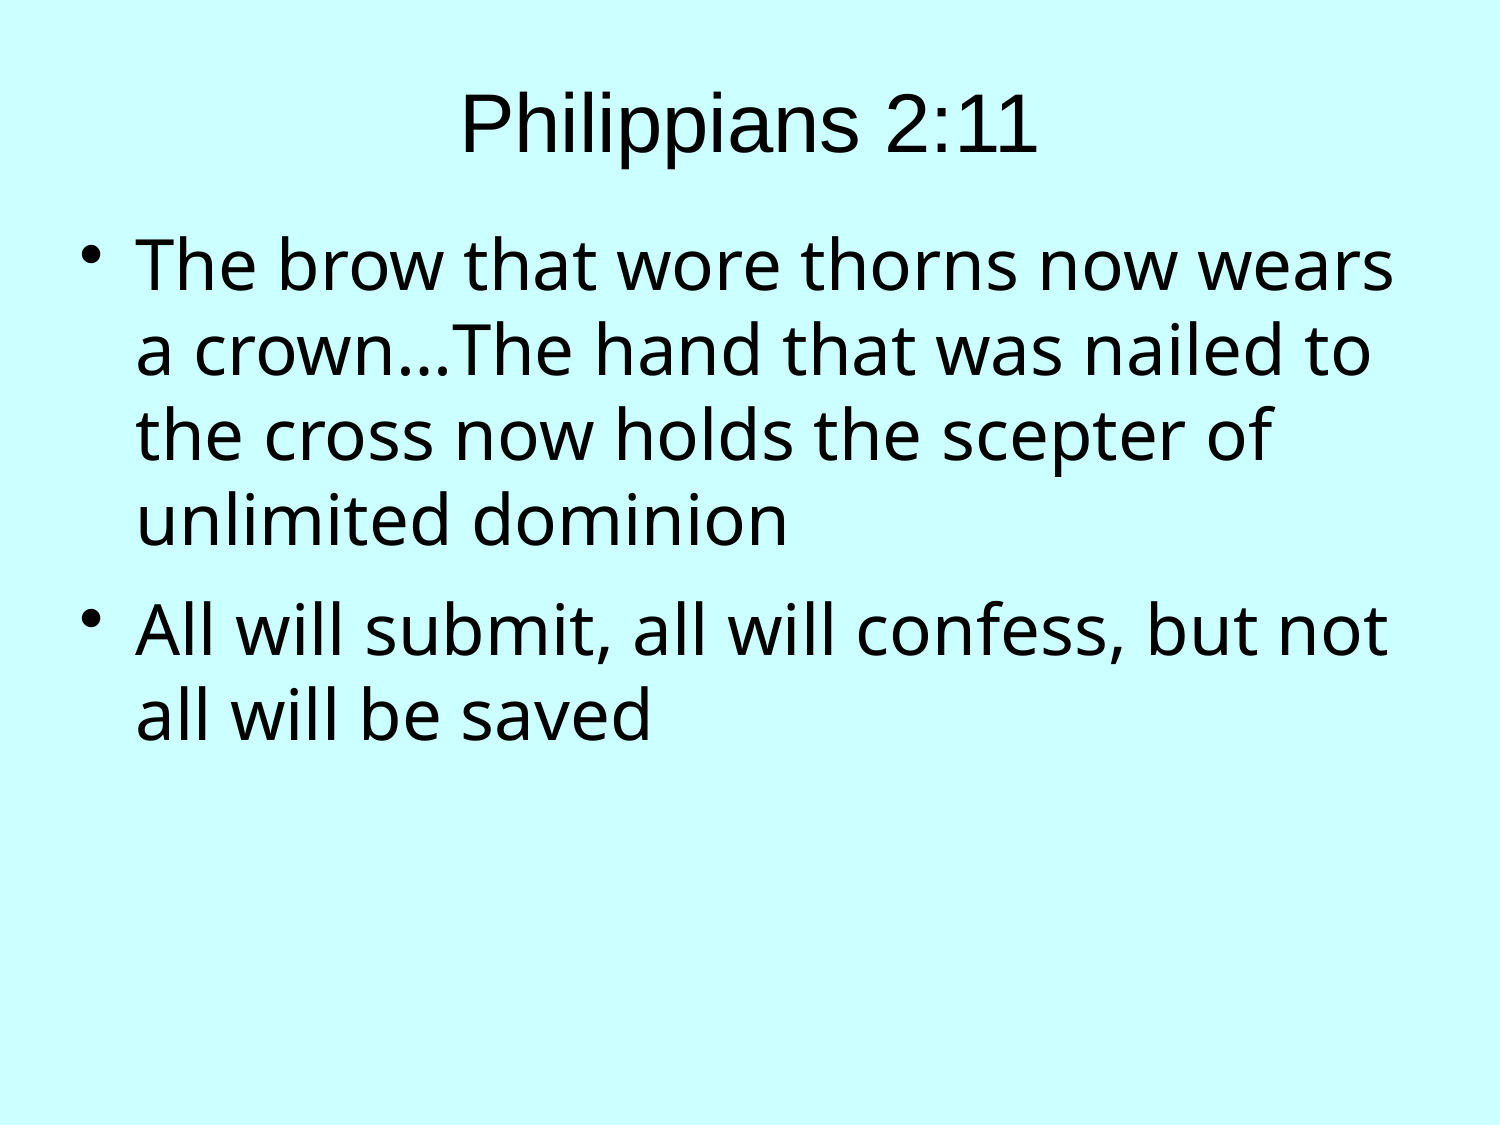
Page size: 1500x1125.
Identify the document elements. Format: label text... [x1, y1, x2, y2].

title Philippians 2:11 [75, 12, 1425, 212]
list The brow that wore thorns now wears a crown…The hand that was nailed to the cross now holds the scepter of unlimited dominion All will submit, all will confess, but not all will be saved [64, 212, 1440, 1013]
